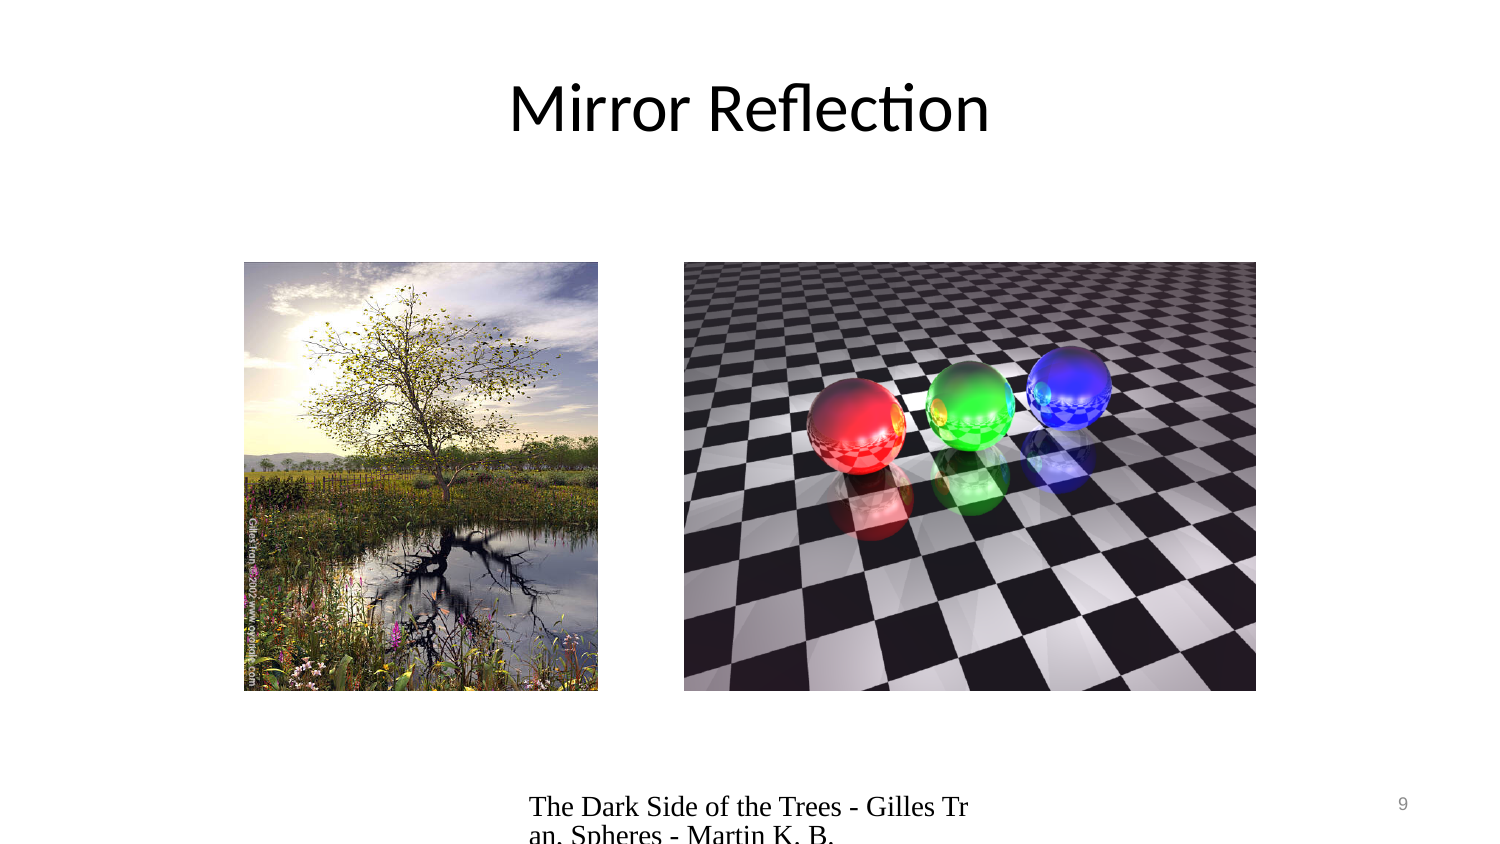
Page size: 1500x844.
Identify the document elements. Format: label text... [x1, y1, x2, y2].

footer The Dark Side of the Trees - Gilles Tran, Spheres - Martin K. B. [512, 782, 988, 827]
slide_number 9 [1074, 782, 1425, 827]
title Mirror Reflection [75, 33, 1425, 175]
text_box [244, 262, 1256, 691]
